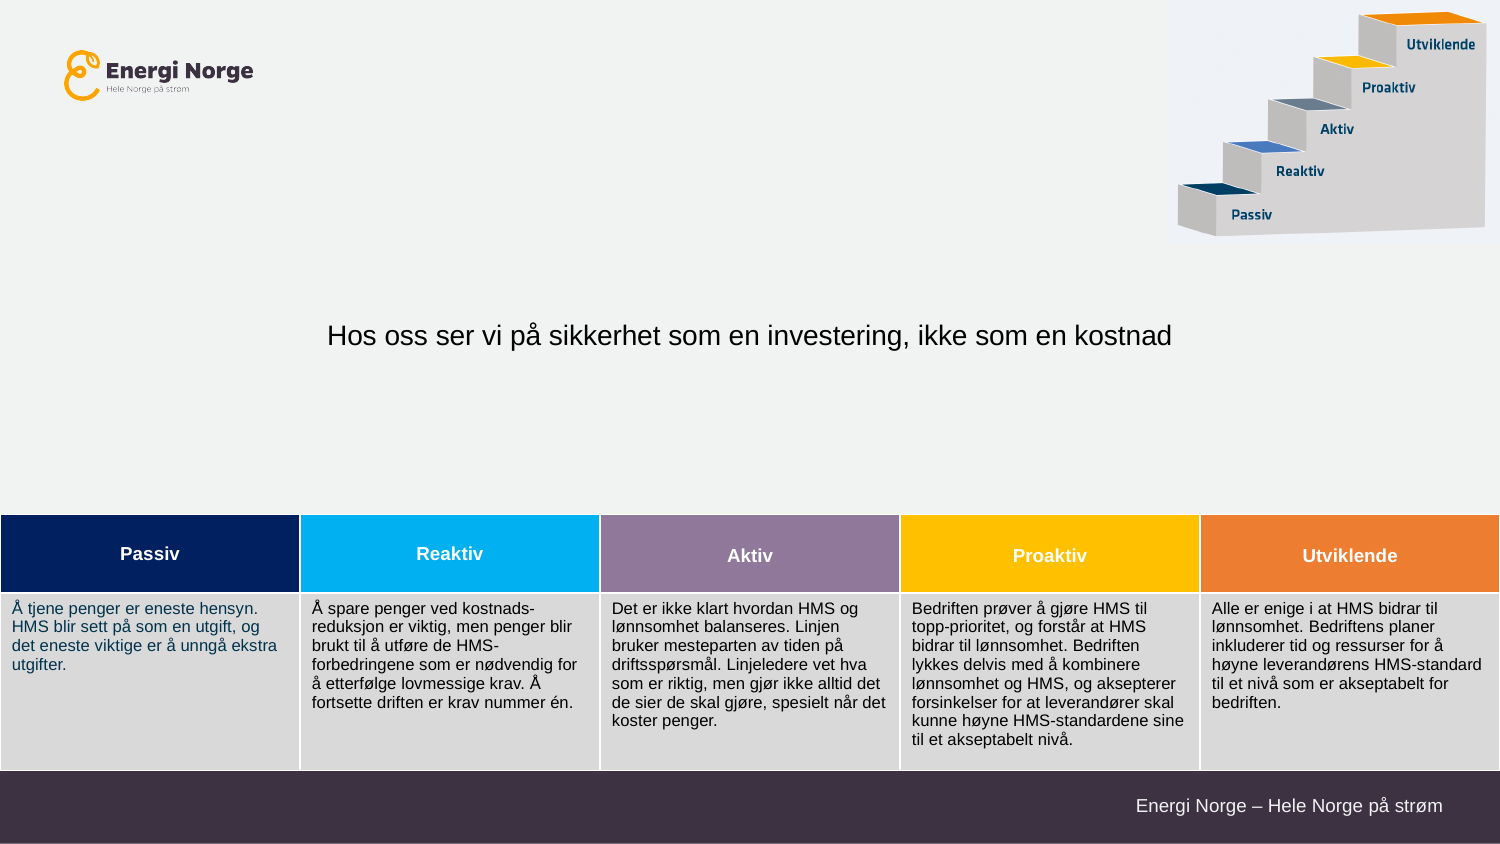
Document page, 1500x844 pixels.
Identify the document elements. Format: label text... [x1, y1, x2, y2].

table_cell Å spare penger ved kostnads-reduksjon er viktig, men penger blir brukt til å utføre de HMS-forbedringene som er nødvendig for å etterfølge lovmessige krav. Å fortsette driften er krav nummer én. [301, 594, 599, 770]
table_header Proaktiv [901, 515, 1199, 592]
table_cell Alle er enige i at HMS bidrar til lønnsomhet. Bedriftens planer inkluderer tid og ressurser for å høyne leverandørens HMS-standard til et nivå som er akseptabelt for bedriften. [1201, 594, 1499, 770]
text_box Hos oss ser vi på sikkerhet som en investering, ikke som en kostnad [0, 309, 1500, 358]
table_cell Bedriften prøver å gjøre HMS til topp-prioritet, og forstår at HMS bidrar til lønnsomhet. Bedriften lykkes delvis med å kombinere lønnsomhet og HMS, og aksepterer forsinkelser for at leverandører skal kunne høyne HMS-standardene sine til et akseptabelt nivå. [901, 594, 1199, 770]
table_cell Å tjene penger er eneste hensyn. HMS blir sett på som en utgift, og det eneste viktige er å unngå ekstra utgifter. [1, 594, 299, 770]
picture [64, 50, 253, 101]
table_header Reaktiv [301, 515, 599, 592]
picture [1167, 0, 1500, 244]
table_cell Det er ikke klart hvordan HMS og lønnsomhet balanseres. Linjen bruker mesteparten av tiden på driftsspørsmål. Linjeledere vet hva som er riktig, men gjør ikke alltid det de sier de skal gjøre, spesielt når det koster penger. [601, 594, 899, 770]
table_header Aktiv [601, 515, 899, 592]
table_header Passiv [1, 515, 299, 592]
table_header Utviklende [1201, 515, 1499, 592]
